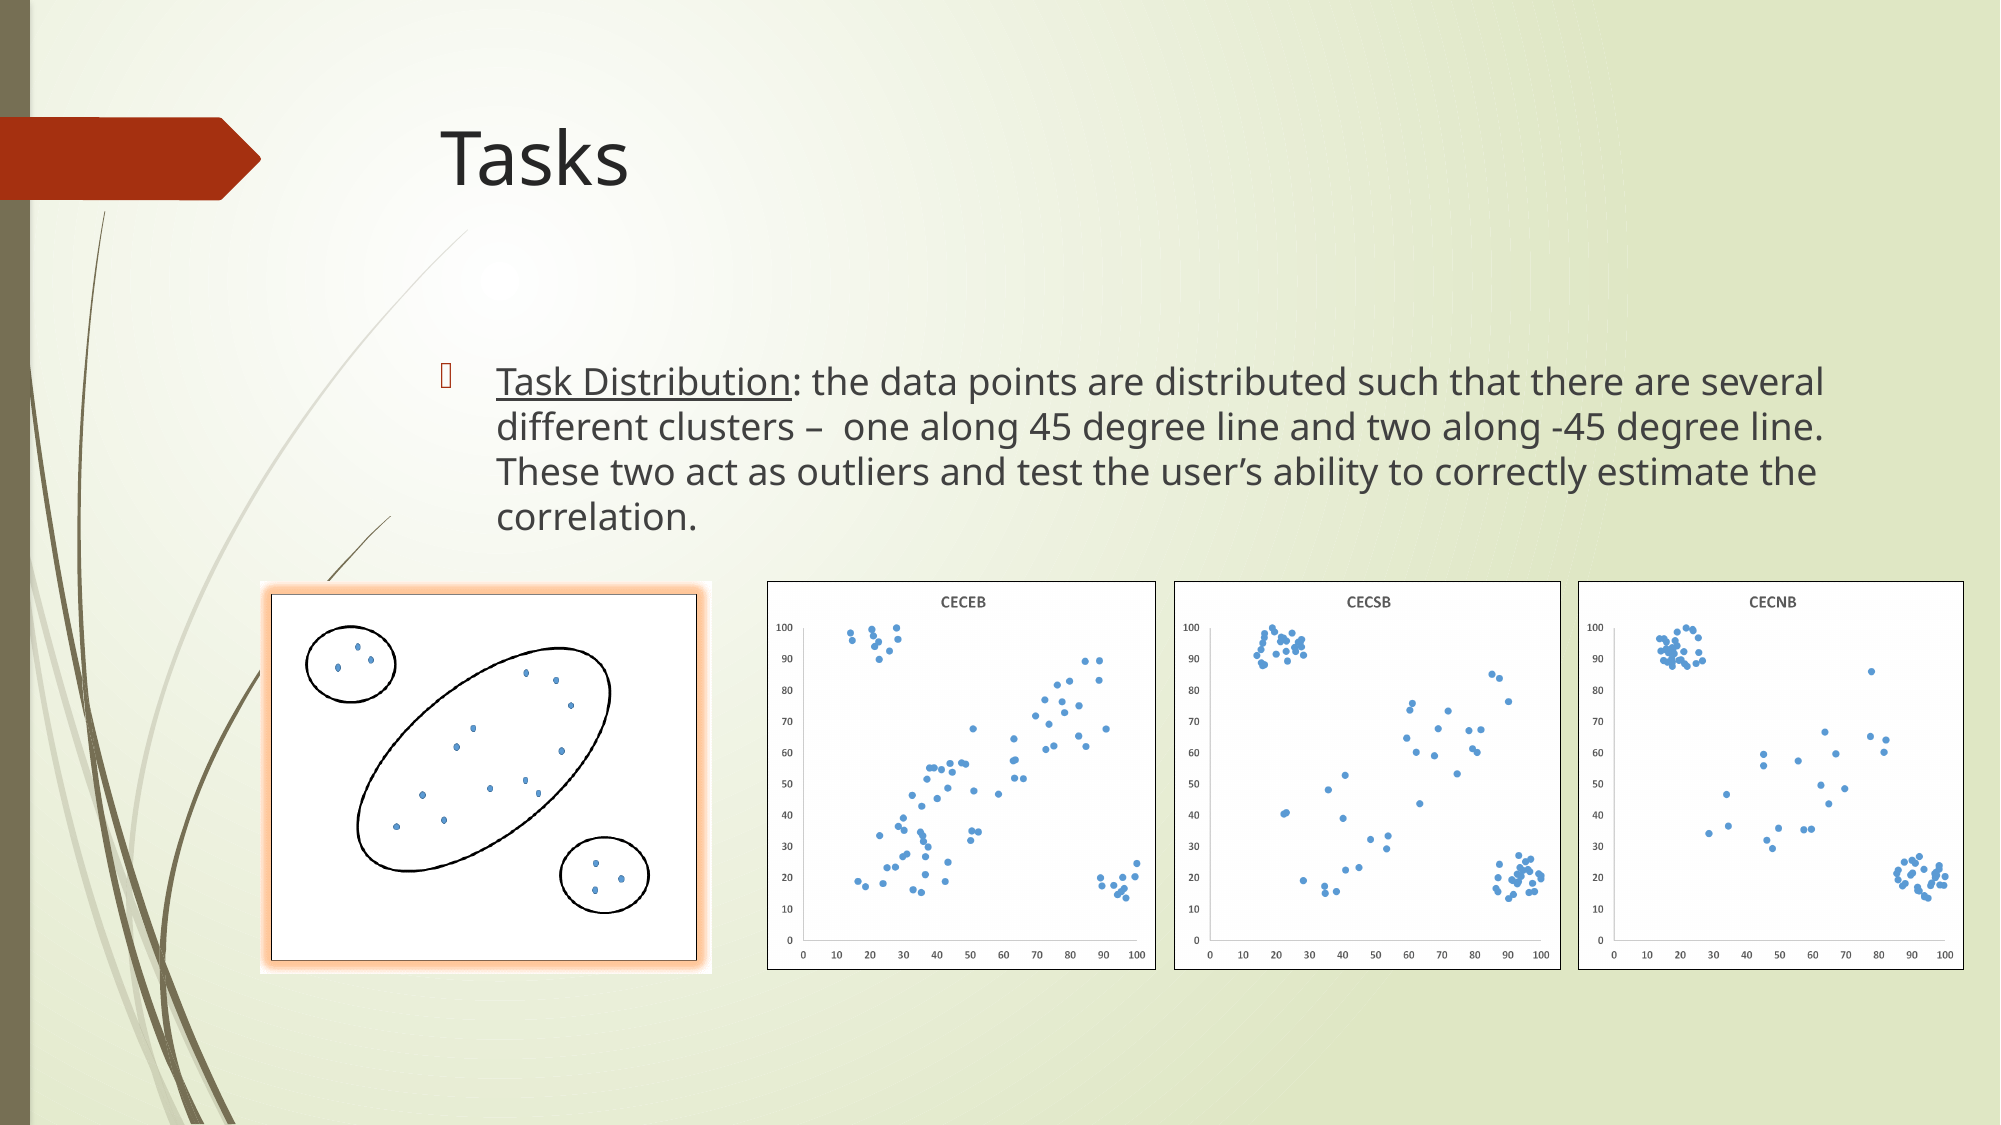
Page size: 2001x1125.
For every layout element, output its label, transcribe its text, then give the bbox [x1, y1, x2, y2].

picture [1174, 581, 1561, 970]
title Tasks [425, 102, 1888, 313]
picture [260, 581, 712, 974]
picture [1578, 581, 1965, 970]
picture [767, 581, 1157, 970]
list Task Distribution: the data points are distributed such that there are several different clusters – one along 45 degree line and two along -45 degree line. These two act as outliers and test the user’s ability to correctly estimate the correlation. [424, 350, 1888, 970]
